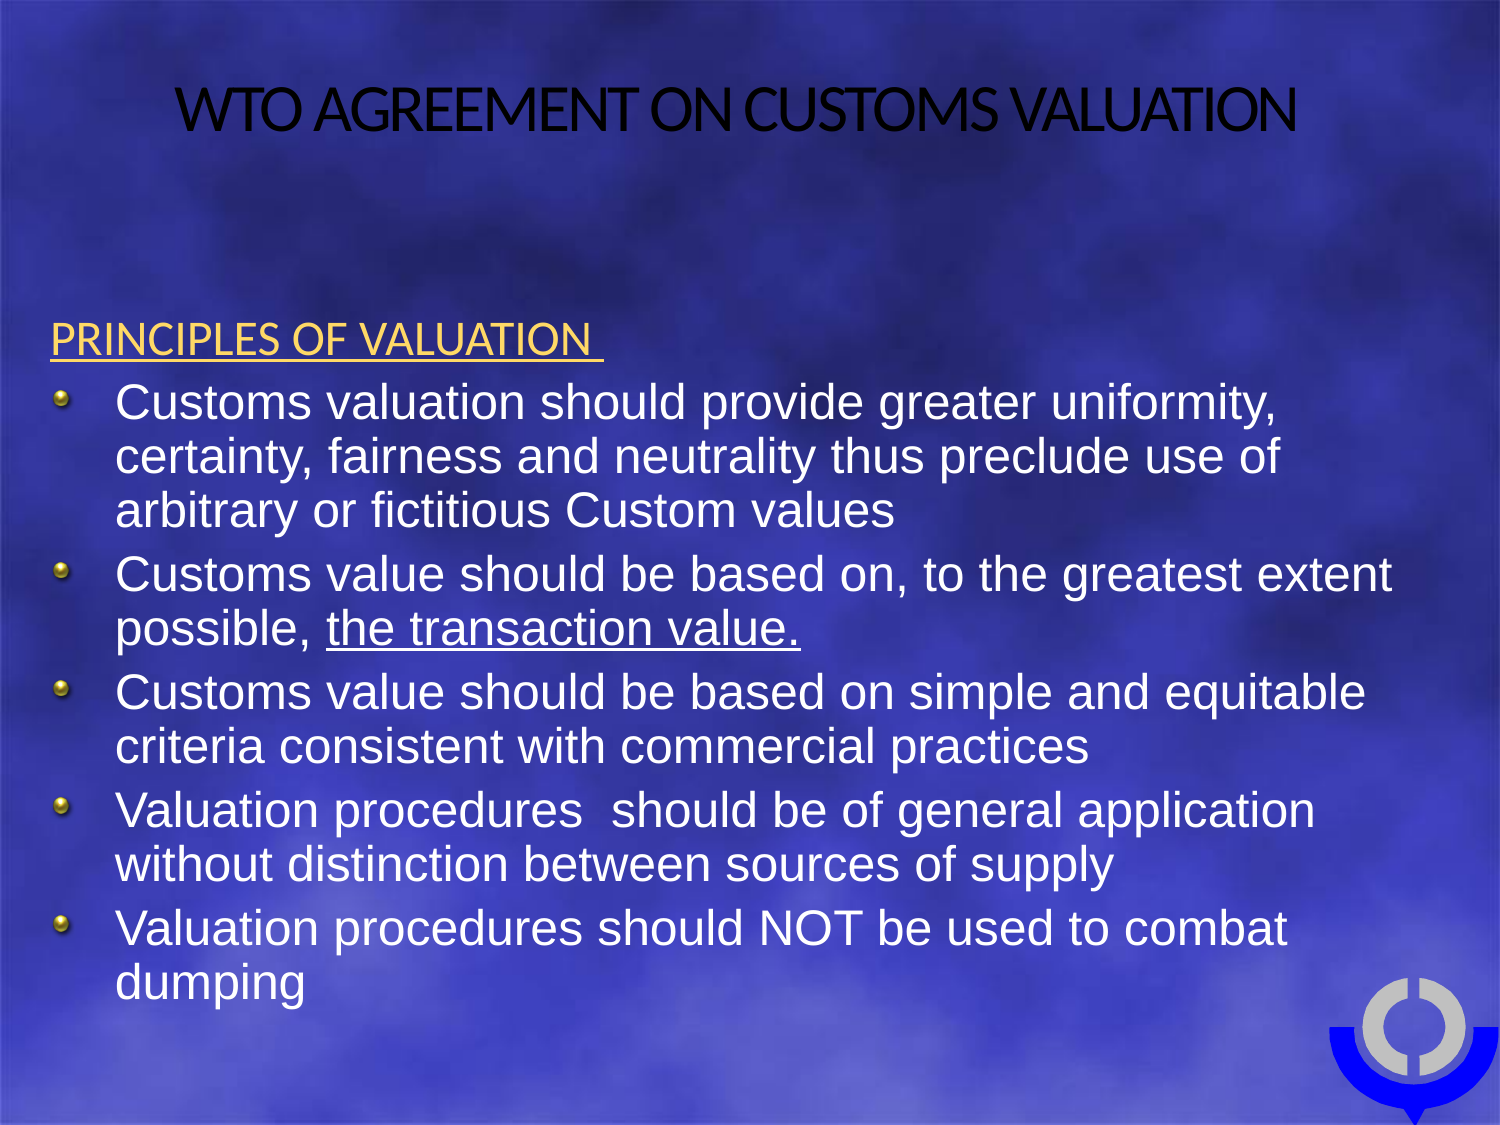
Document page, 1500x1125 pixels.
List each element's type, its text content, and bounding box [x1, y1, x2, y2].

picture [0, 0, 1500, 1125]
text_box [1324, 950, 1500, 1125]
title WTO AGREEMENT ON CUSTOMS VALUATION [62, 0, 1425, 275]
list PRINCIPLES OF VALUATION Customs valuation should provide greater uniformity, certainty, fairness and neutrality thus preclude use of arbitrary or fictitious Custom values Customs value should be based on, to the greatest extent possible, the transaction value. Customs value should be based on simple and equitable criteria consistent with commercial practices Valuation procedures should be of general application without distinction between sources of supply Valuation procedures should NOT be used to combat dumping [50, 312, 1450, 1094]
